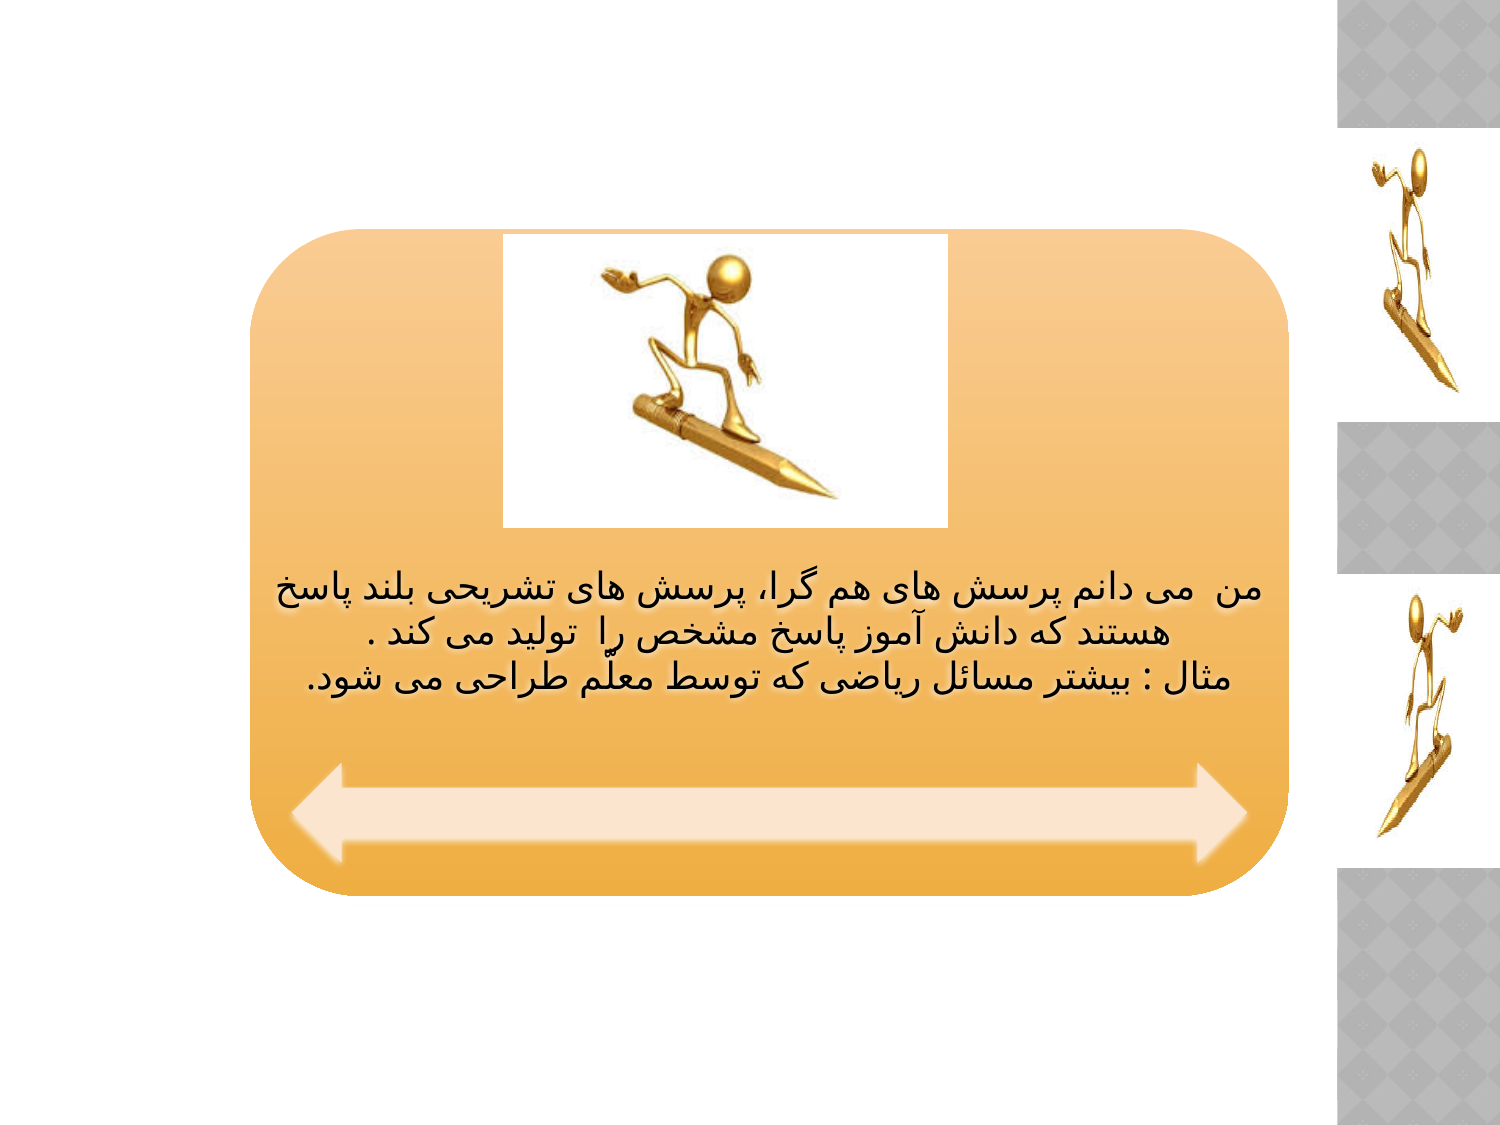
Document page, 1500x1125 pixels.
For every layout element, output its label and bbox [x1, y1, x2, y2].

picture [503, 233, 948, 528]
picture [1335, 573, 1500, 868]
picture [1335, 128, 1500, 423]
text_box [249, 228, 1290, 897]
